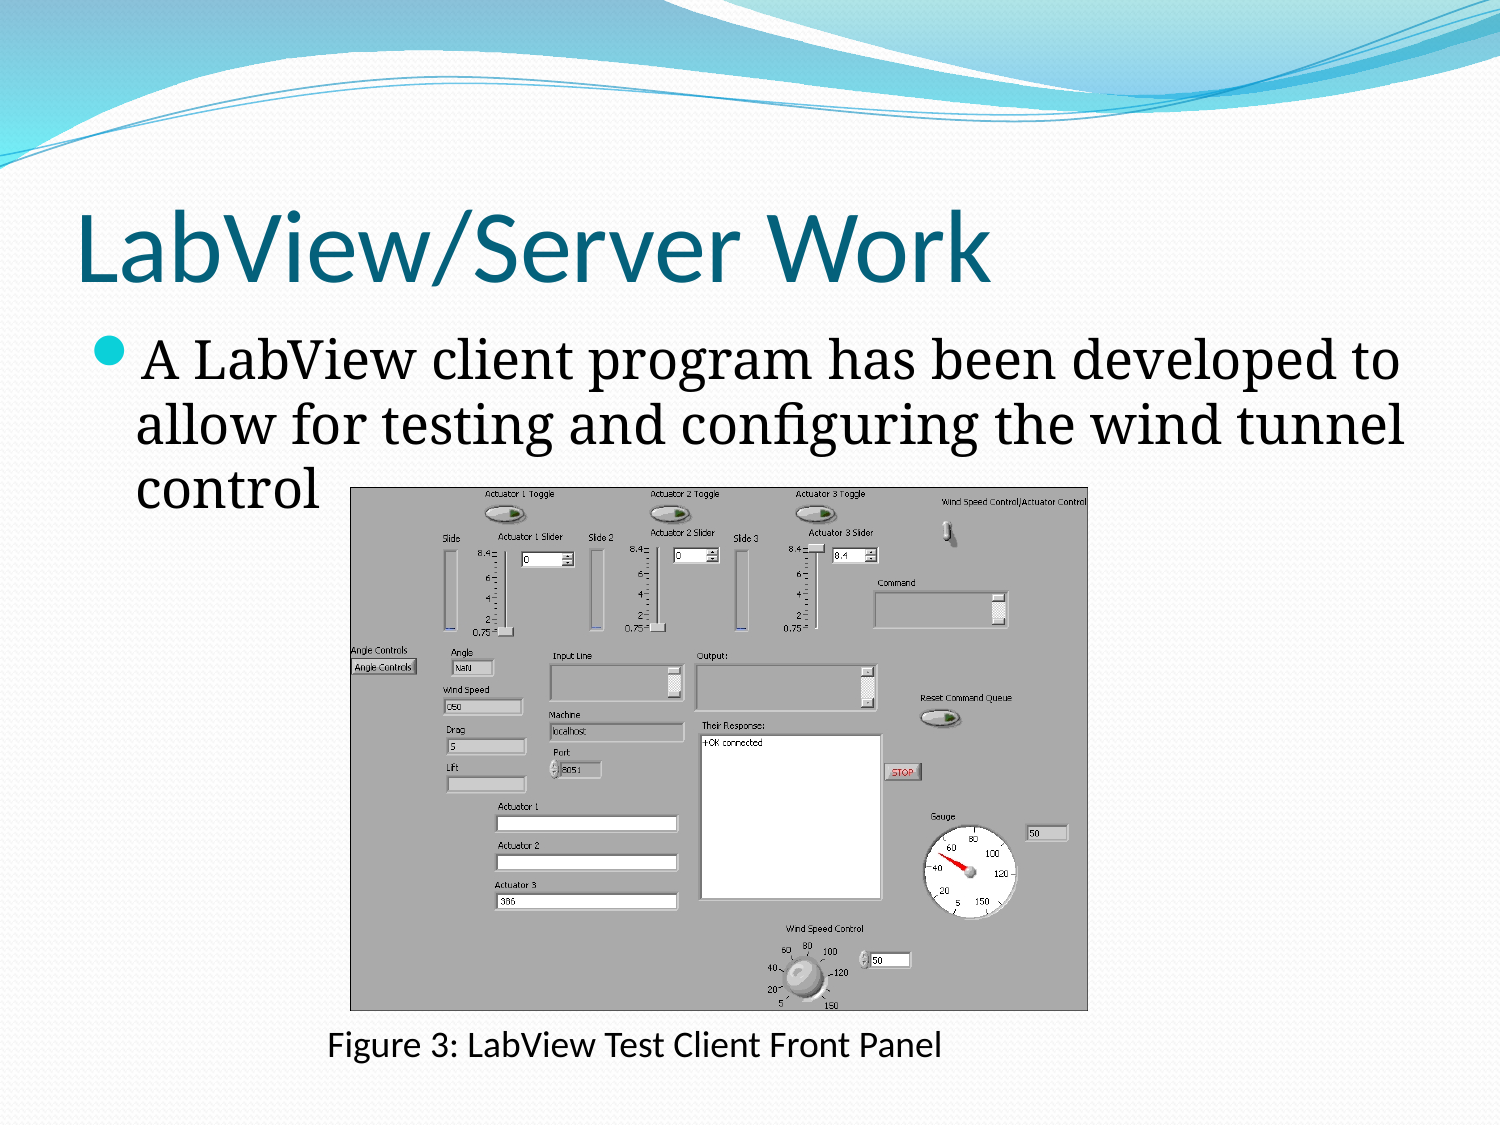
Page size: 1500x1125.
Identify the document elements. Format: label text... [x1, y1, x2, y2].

title LabView/Server Work [75, 115, 1425, 303]
text_box Figure 3: LabView Test Client Front Panel [312, 1012, 1375, 1073]
picture [0, 0, 1500, 1125]
list A LabView client program has been developed to allow for testing and configuring the wind tunnel control [75, 317, 1425, 1038]
